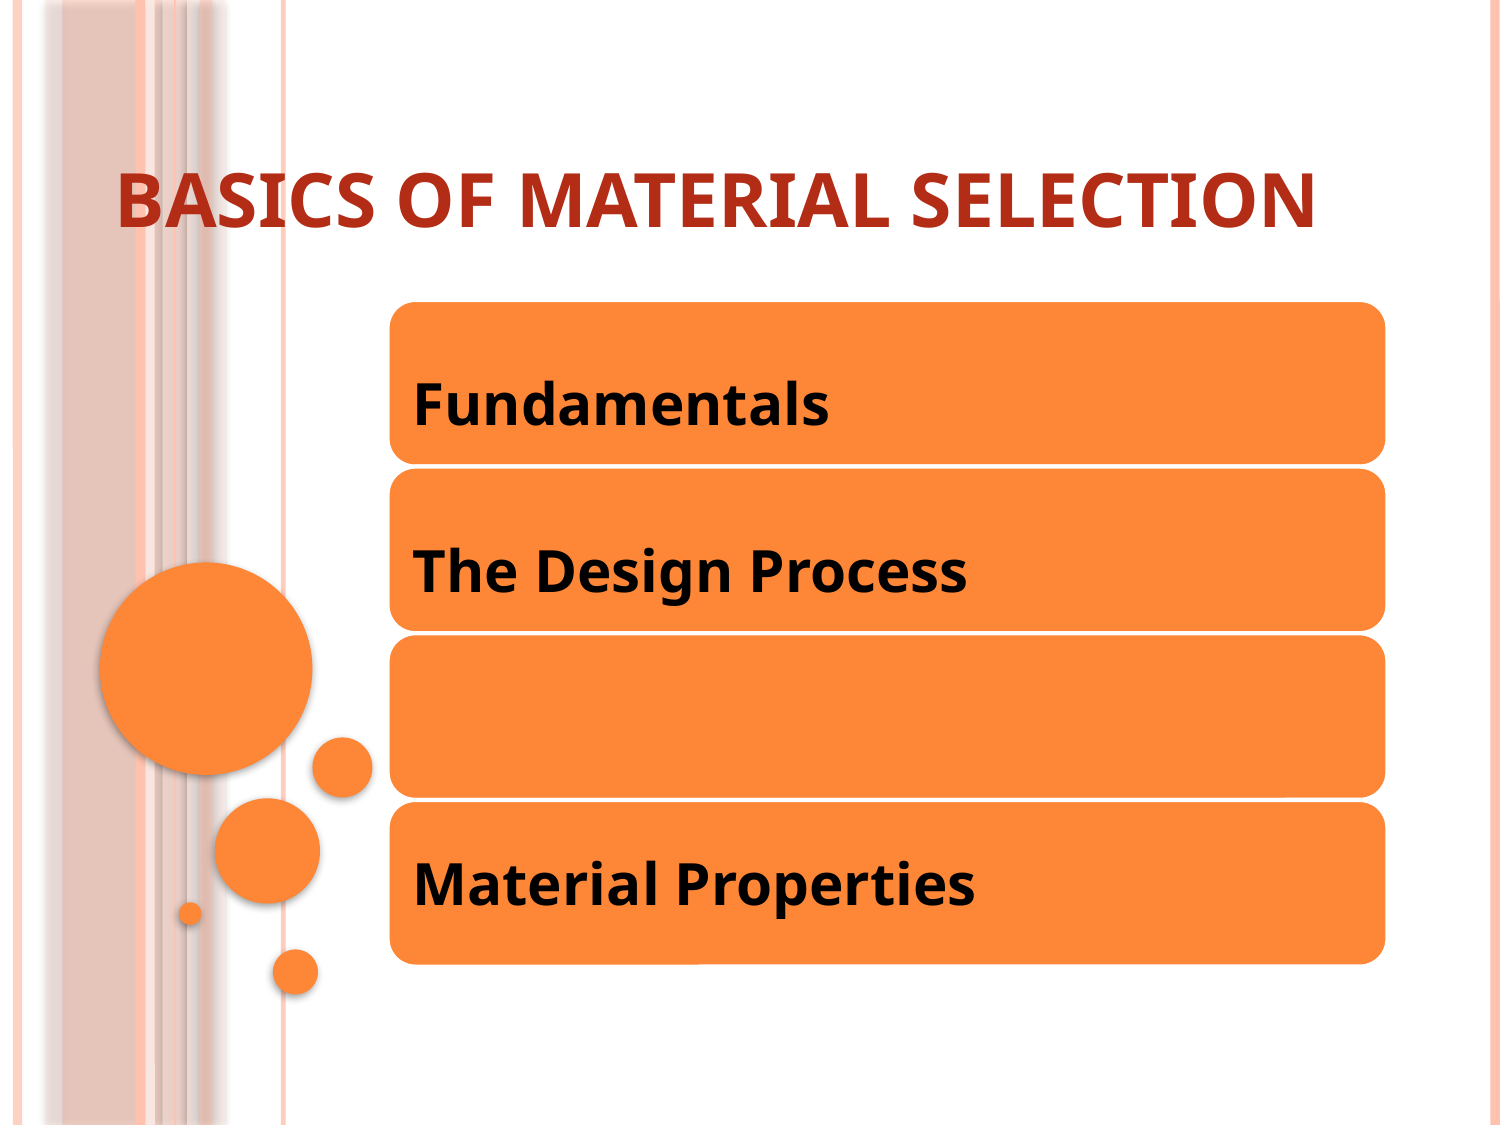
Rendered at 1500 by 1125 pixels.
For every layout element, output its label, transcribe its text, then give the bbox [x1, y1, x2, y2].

title Basics of Material Selection [98, 48, 1377, 252]
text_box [386, 299, 1388, 968]
